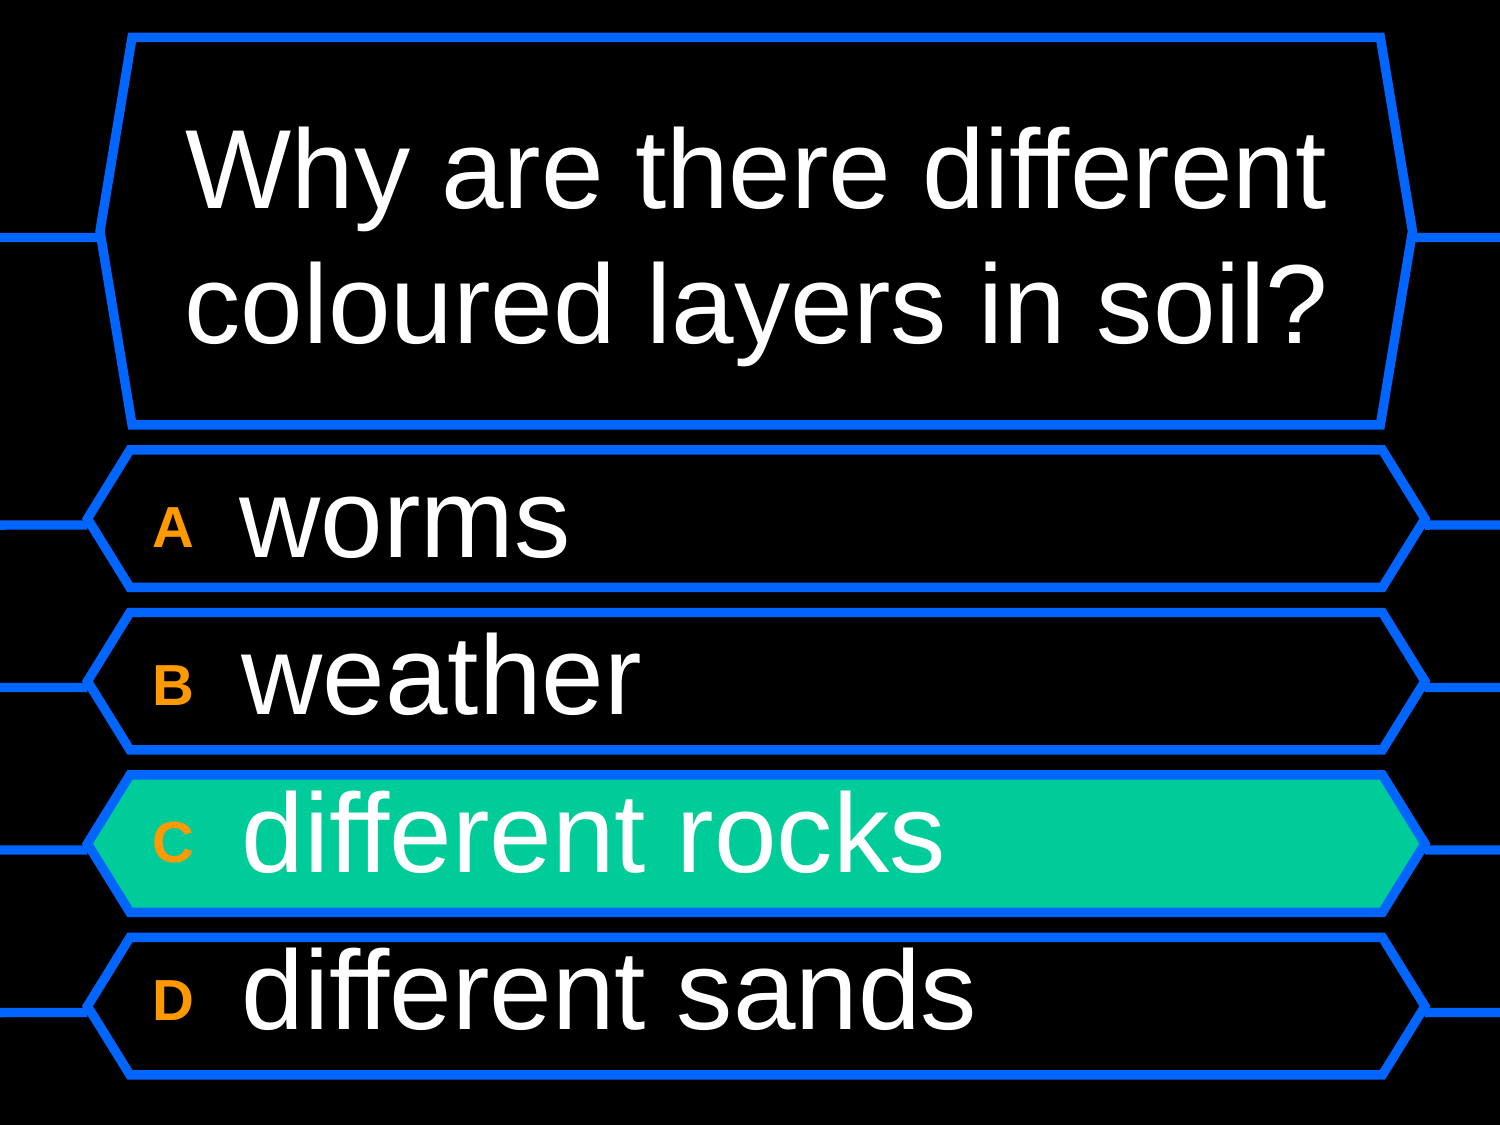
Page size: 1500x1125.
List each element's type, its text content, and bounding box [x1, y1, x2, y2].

text_box [1388, 946, 1425, 1066]
text_box [87, 449, 137, 588]
list A worms B weather C different rocks D different sands [137, 437, 1388, 1088]
text_box [127, 37, 1385, 62]
text_box [87, 612, 137, 750]
title Why are there different coloured layers in soil? [125, 62, 1388, 400]
text_box [1388, 621, 1425, 741]
text_box [1388, 83, 1413, 379]
text_box [1388, 458, 1425, 579]
text_box [99, 80, 125, 383]
text_box [127, 400, 1385, 425]
text_box [87, 937, 137, 1075]
text_box [1388, 783, 1425, 904]
text_box [87, 774, 137, 913]
